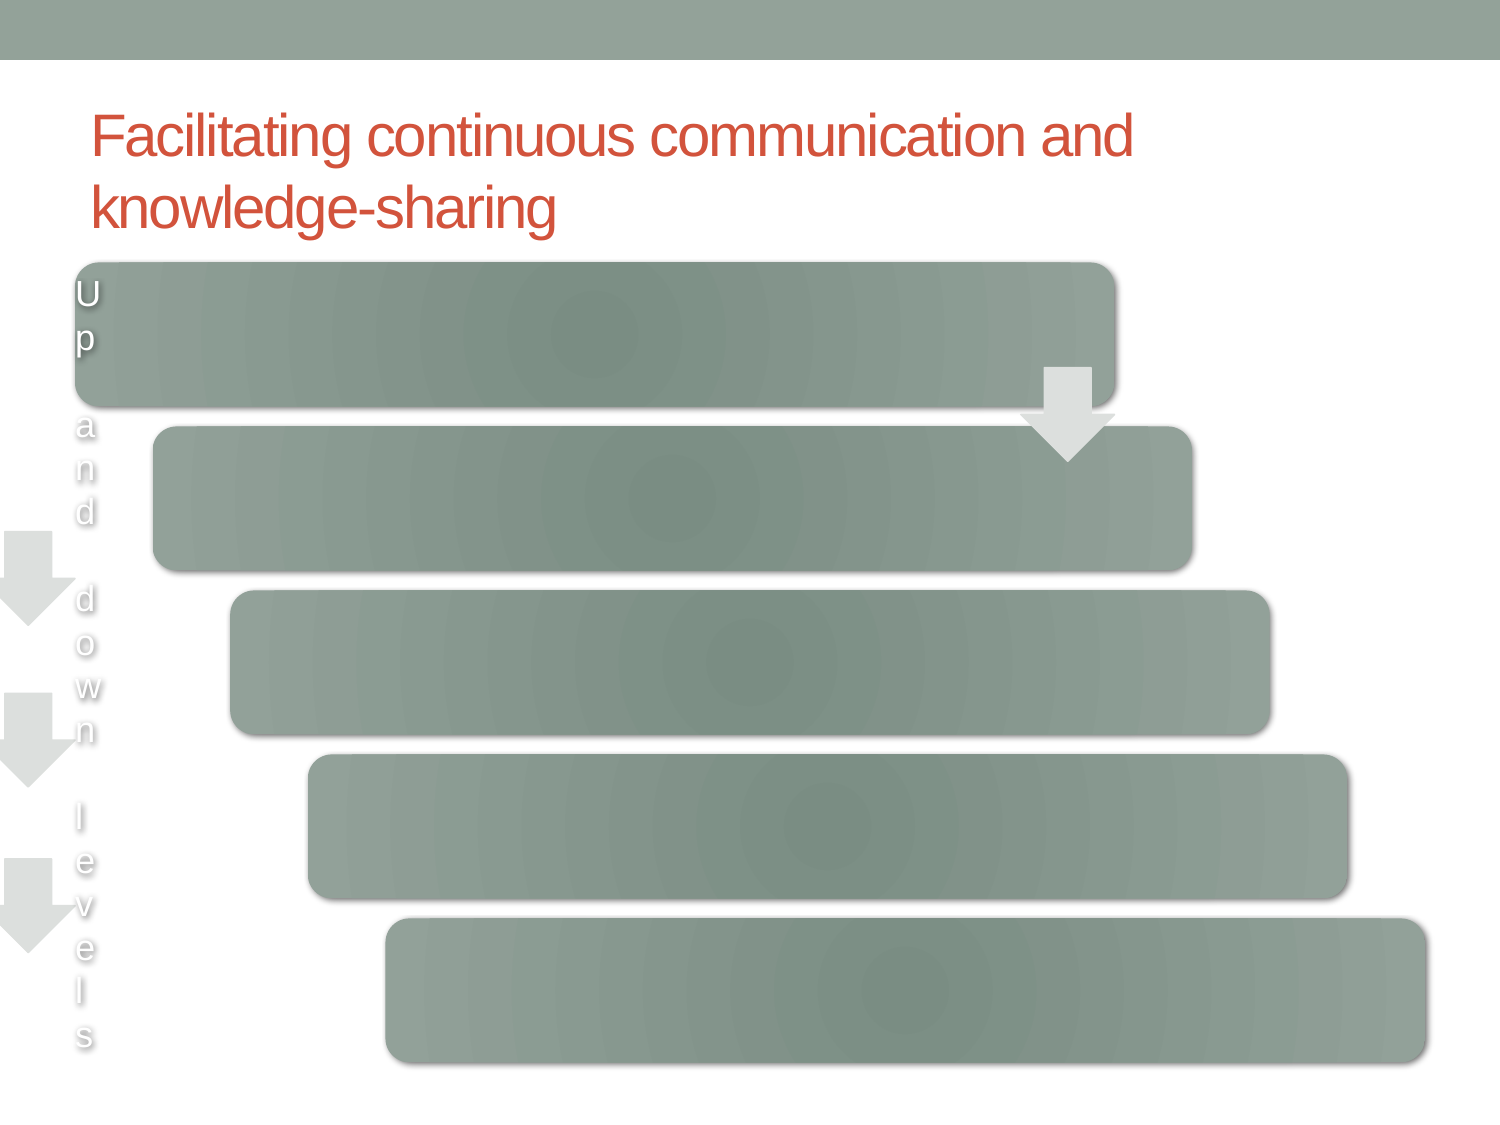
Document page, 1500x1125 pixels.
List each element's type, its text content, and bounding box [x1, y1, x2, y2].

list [74, 262, 1426, 1063]
title Facilitating continuous communication and knowledge-sharing [75, 87, 1425, 250]
